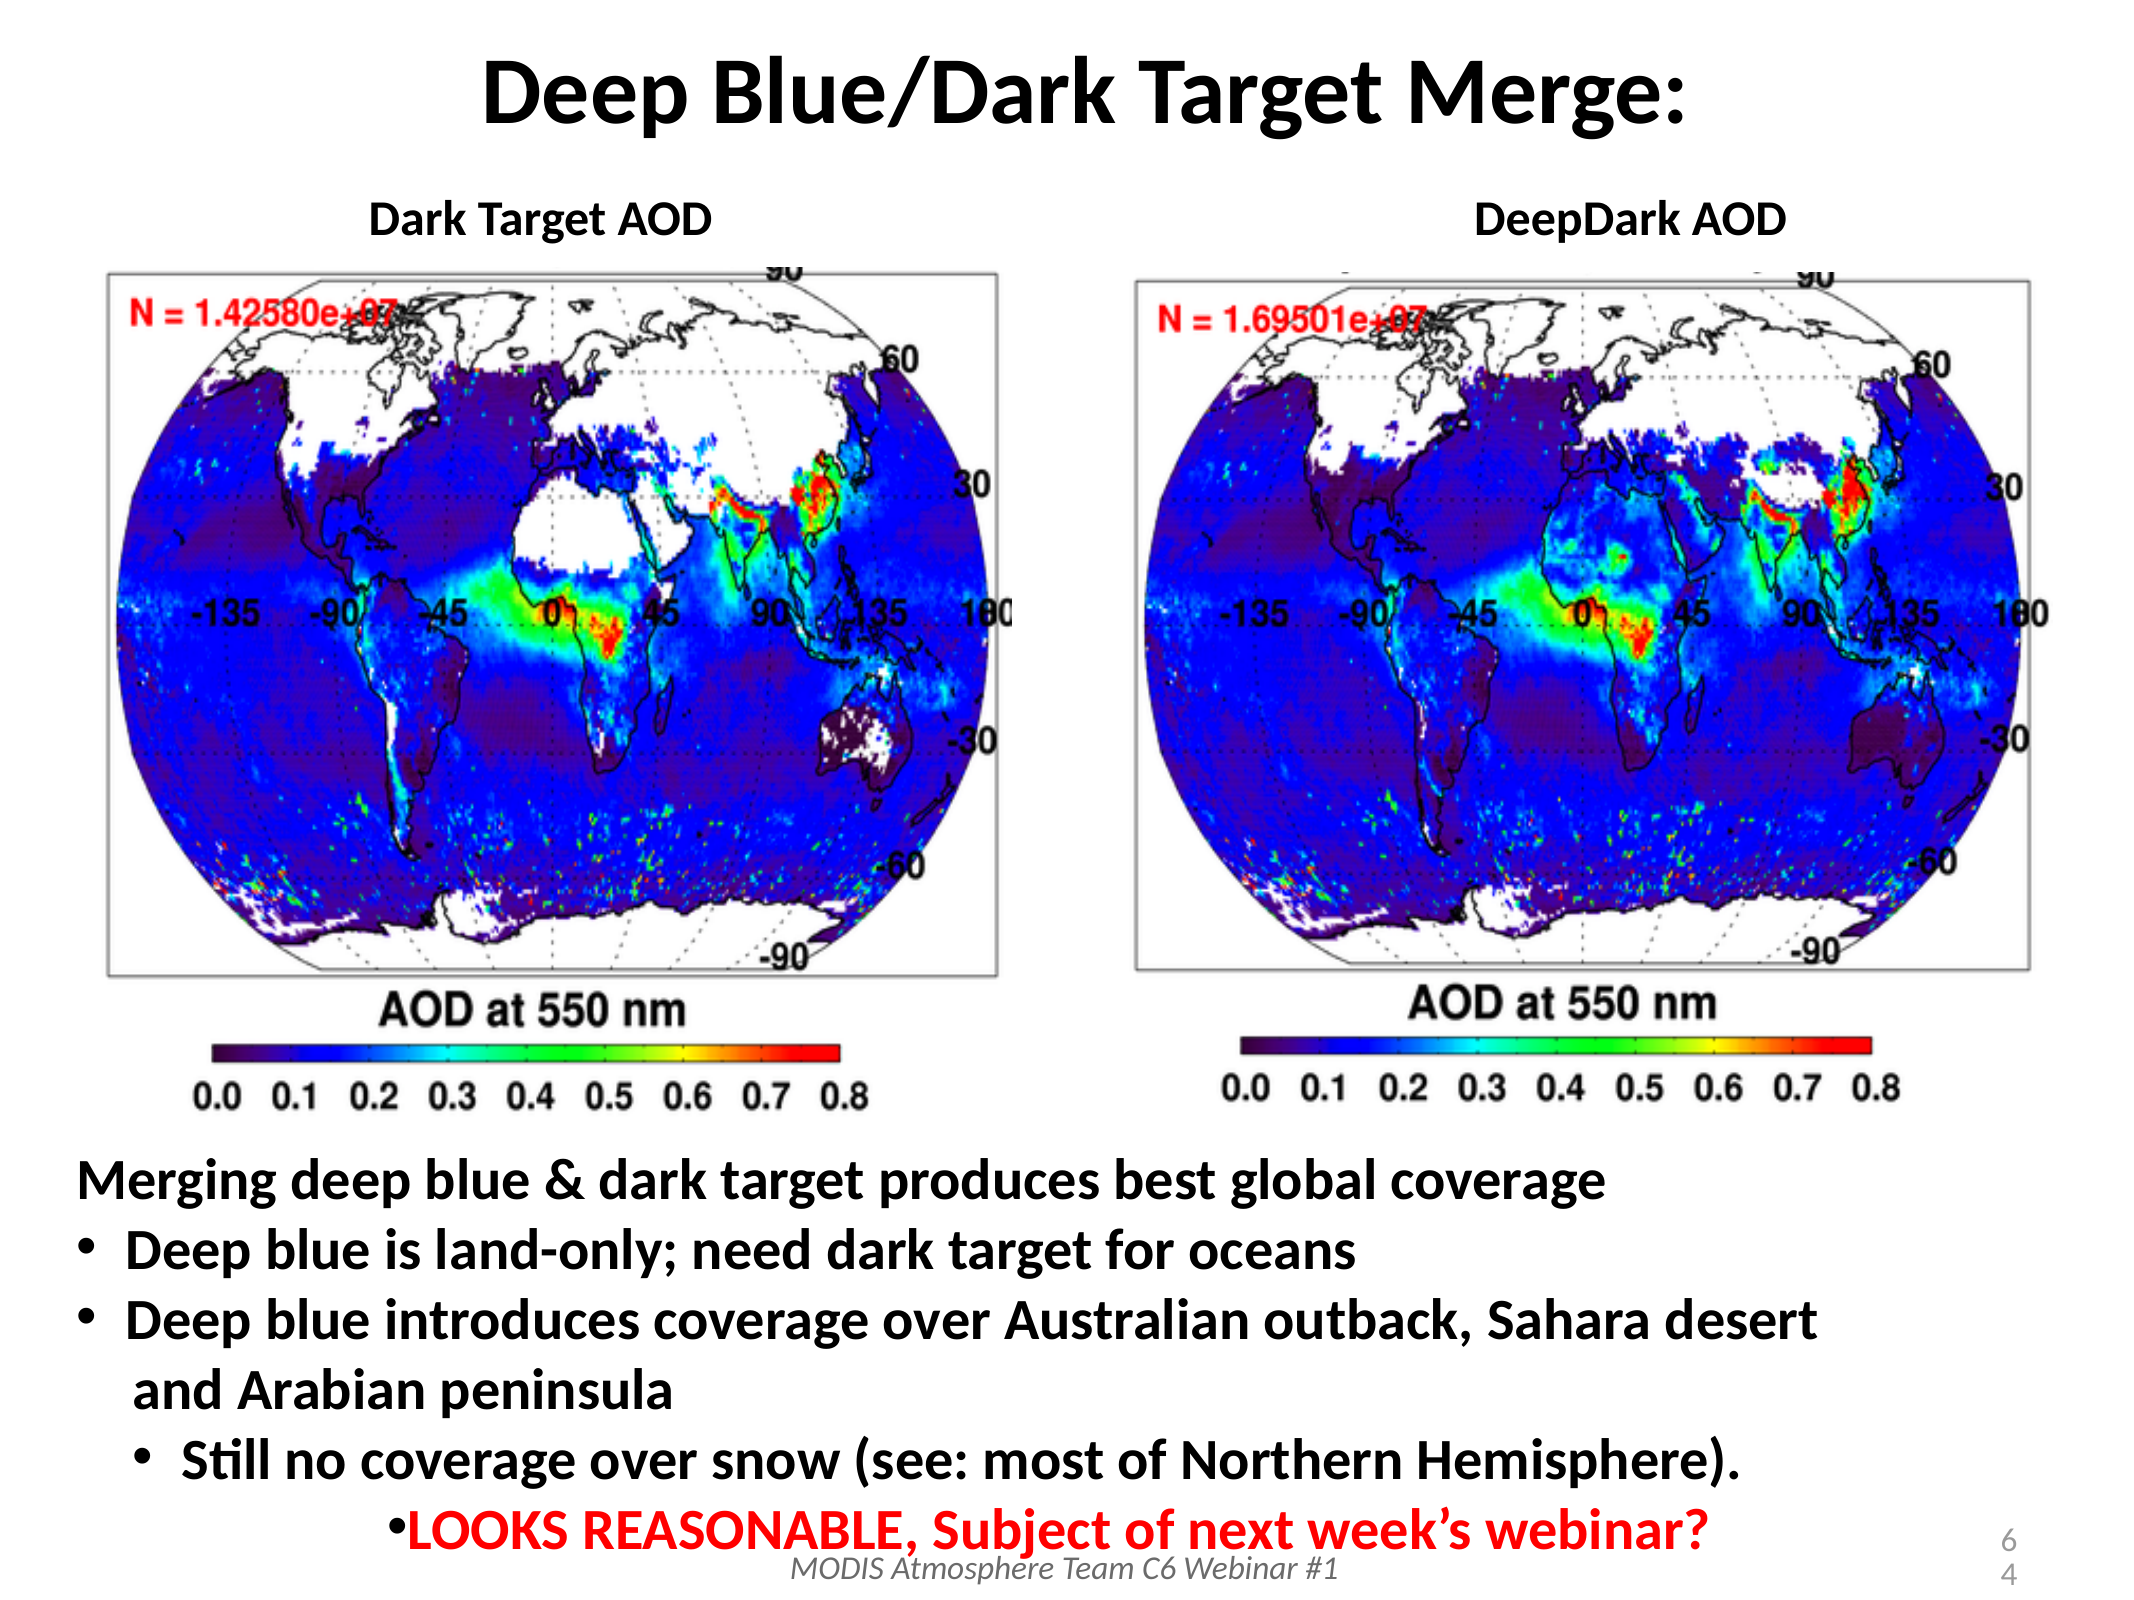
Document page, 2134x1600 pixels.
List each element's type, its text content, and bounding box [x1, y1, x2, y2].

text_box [98, 177, 2053, 1124]
text_box Merging deep blue & dark target produces best global coverage Deep blue is land-only; need dark target for oceans Deep blue introduces coverage over Australian outback, Sahara desert and Arabian peninsula Still no coverage over snow (see: most of Northern Hemisphere). LOOKS REASONABLE, Subject of next week’s webinar? [55, 1130, 1854, 1572]
slide_number 64 [1991, 1508, 2028, 1569]
text_box Deep Blue/Dark Target Merge: [460, 17, 1712, 154]
